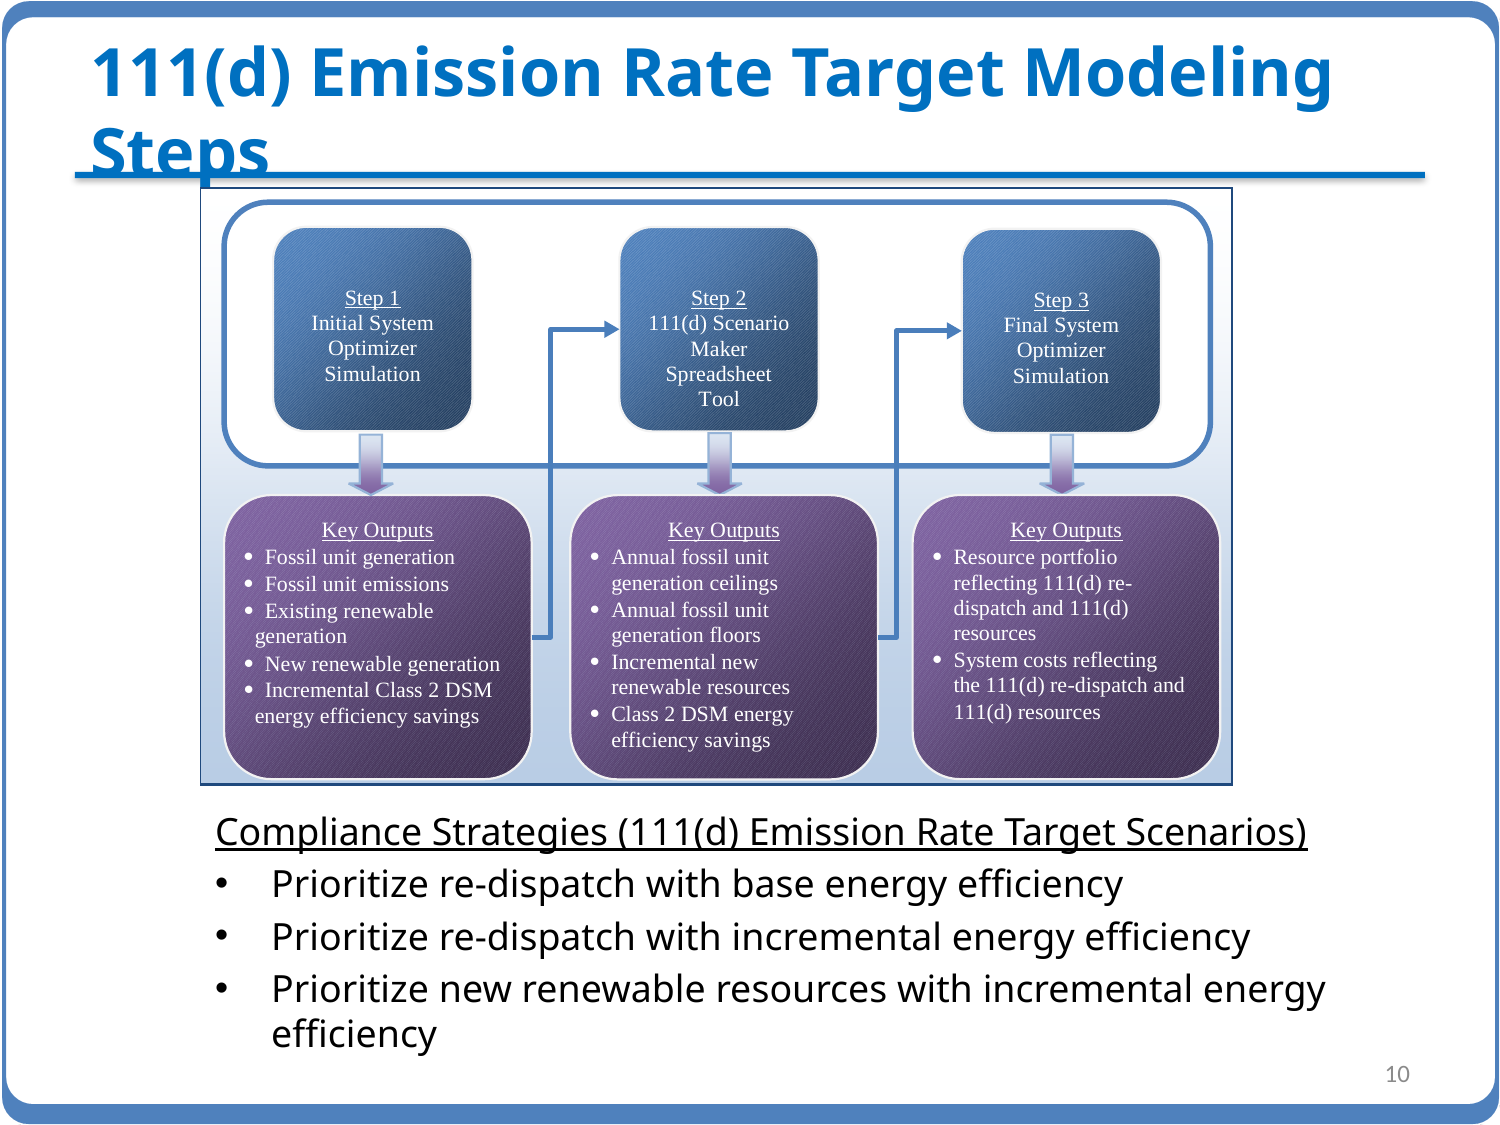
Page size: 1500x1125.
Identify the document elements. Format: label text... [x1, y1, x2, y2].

slide_number 10 [1074, 1042, 1425, 1103]
text_box Compliance Strategies (111(d) Emission Rate Target Scenarios) Prioritize re-dispatch with base energy efficiency Prioritize re-dispatch with incremental energy efficiency Prioritize new renewable resources with incremental energy efficiency [199, 800, 1388, 1050]
title 111(d) Emission Rate Target Modeling Steps [75, 45, 1425, 175]
picture [0, 0, 1500, 1125]
